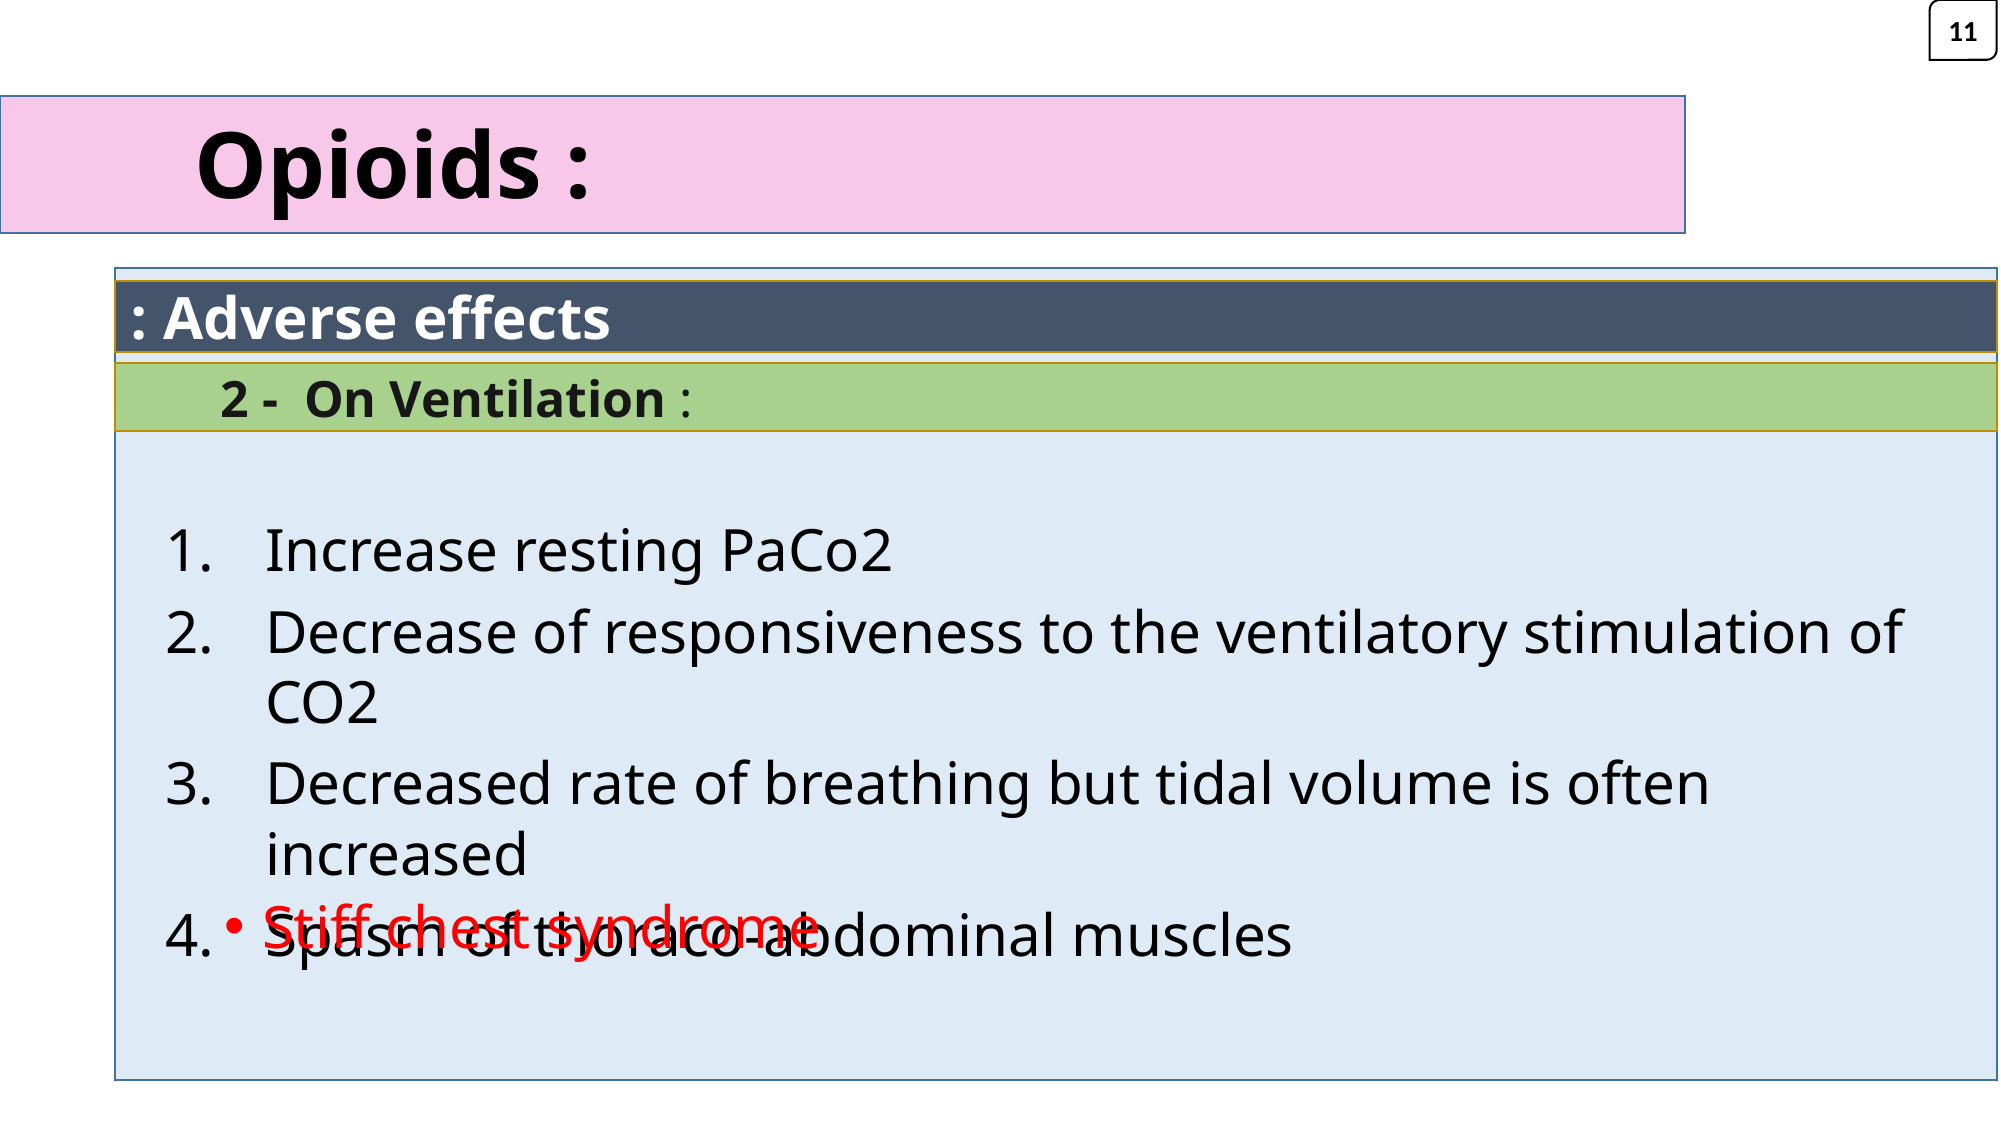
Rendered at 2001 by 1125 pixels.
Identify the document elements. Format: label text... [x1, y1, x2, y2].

text_box Adverse effects : [114, 280, 1998, 353]
text_box [0, 95, 61, 234]
text_box [114, 353, 1998, 362]
text_box [114, 267, 1998, 280]
text_box Stiff chest syndrome [209, 847, 1863, 1054]
text_box 2 - On Ventilation : [114, 362, 1998, 432]
text_box [114, 432, 1998, 1081]
title Opioids : [61, 59, 1787, 278]
list Increase resting PaCo2 Decrease of responsiveness to the ventilatory stimulation of CO2 Decreased rate of breathing but tidal volume is often increased Spasm of thoraco-abdominal muscles [150, 505, 1962, 845]
text_box 11 [1928, 0, 1998, 61]
